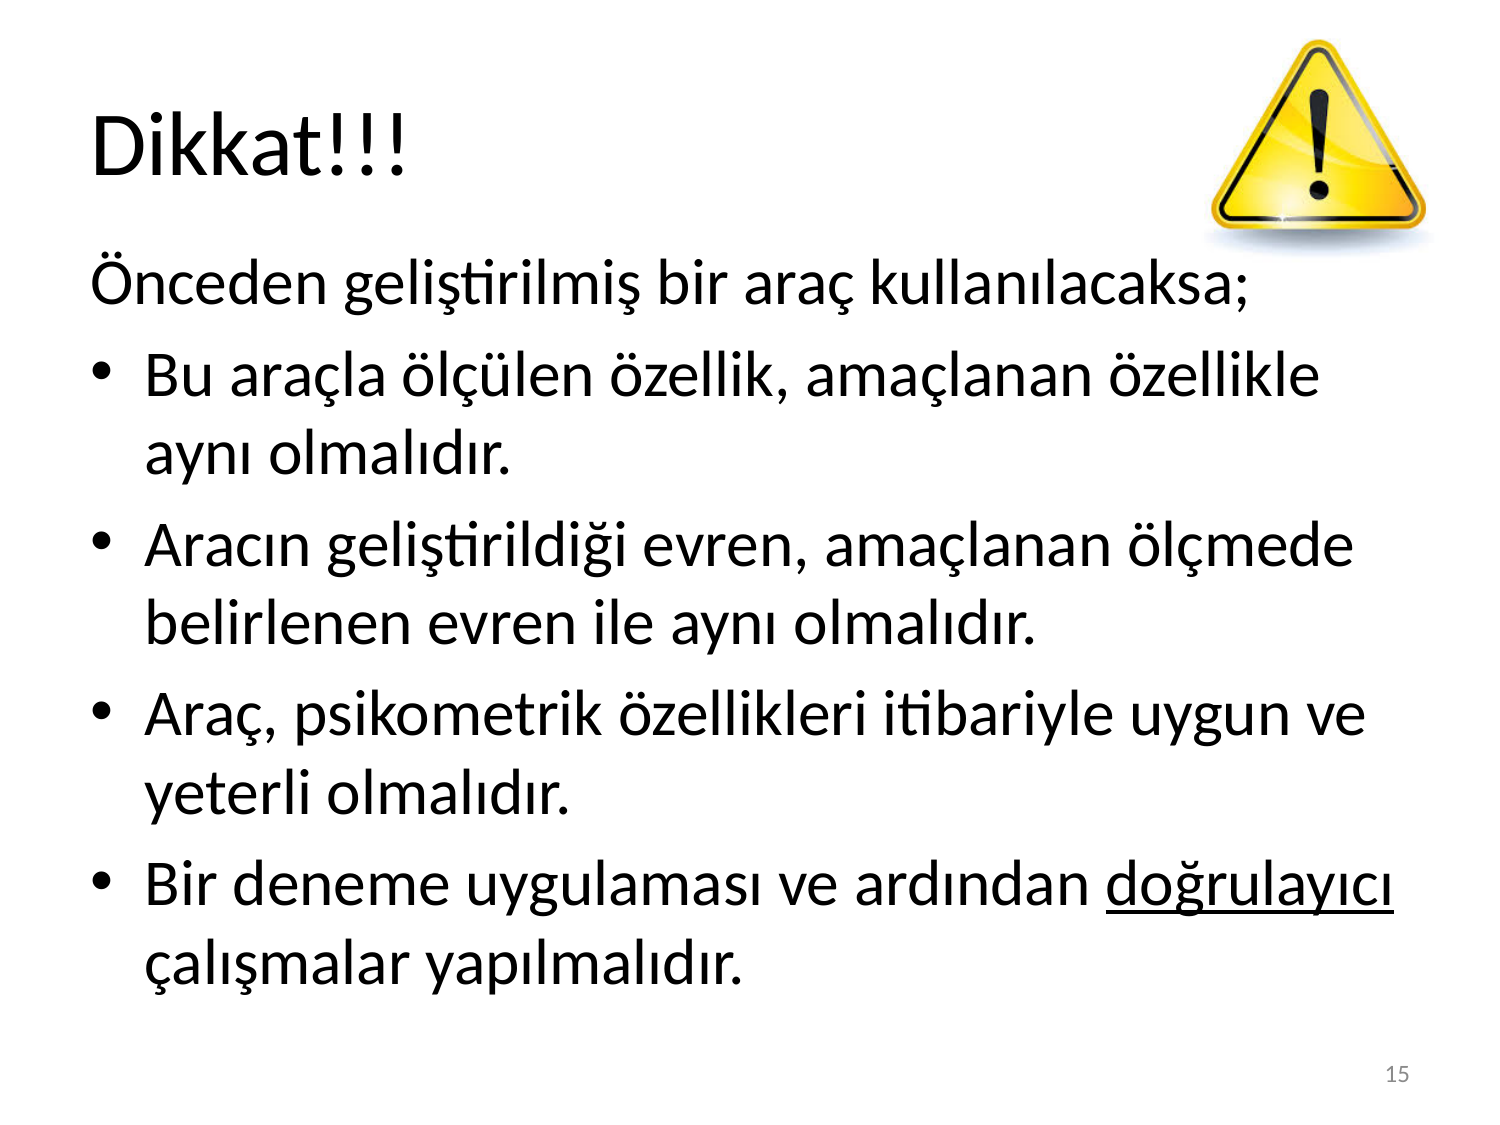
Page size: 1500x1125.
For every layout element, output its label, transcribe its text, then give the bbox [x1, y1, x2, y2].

picture [1174, 18, 1465, 277]
list Önceden geliştirilmiş bir araç kullanılacaksa; Bu araçla ölçülen özellik, amaçlanan özellikle aynı olmalıdır. Aracın geliştirildiği evren, amaçlanan ölçmede belirlenen evren ile aynı olmalıdır. Araç, psikometrik özellikleri itibariyle uygun ve yeterli olmalıdır. Bir deneme uygulaması ve ardından doğrulayıcı çalışmalar yapılmalıdır. [75, 231, 1425, 1005]
slide_number 15 [1074, 1042, 1425, 1103]
title Dikkat!!! [75, 45, 1169, 231]
